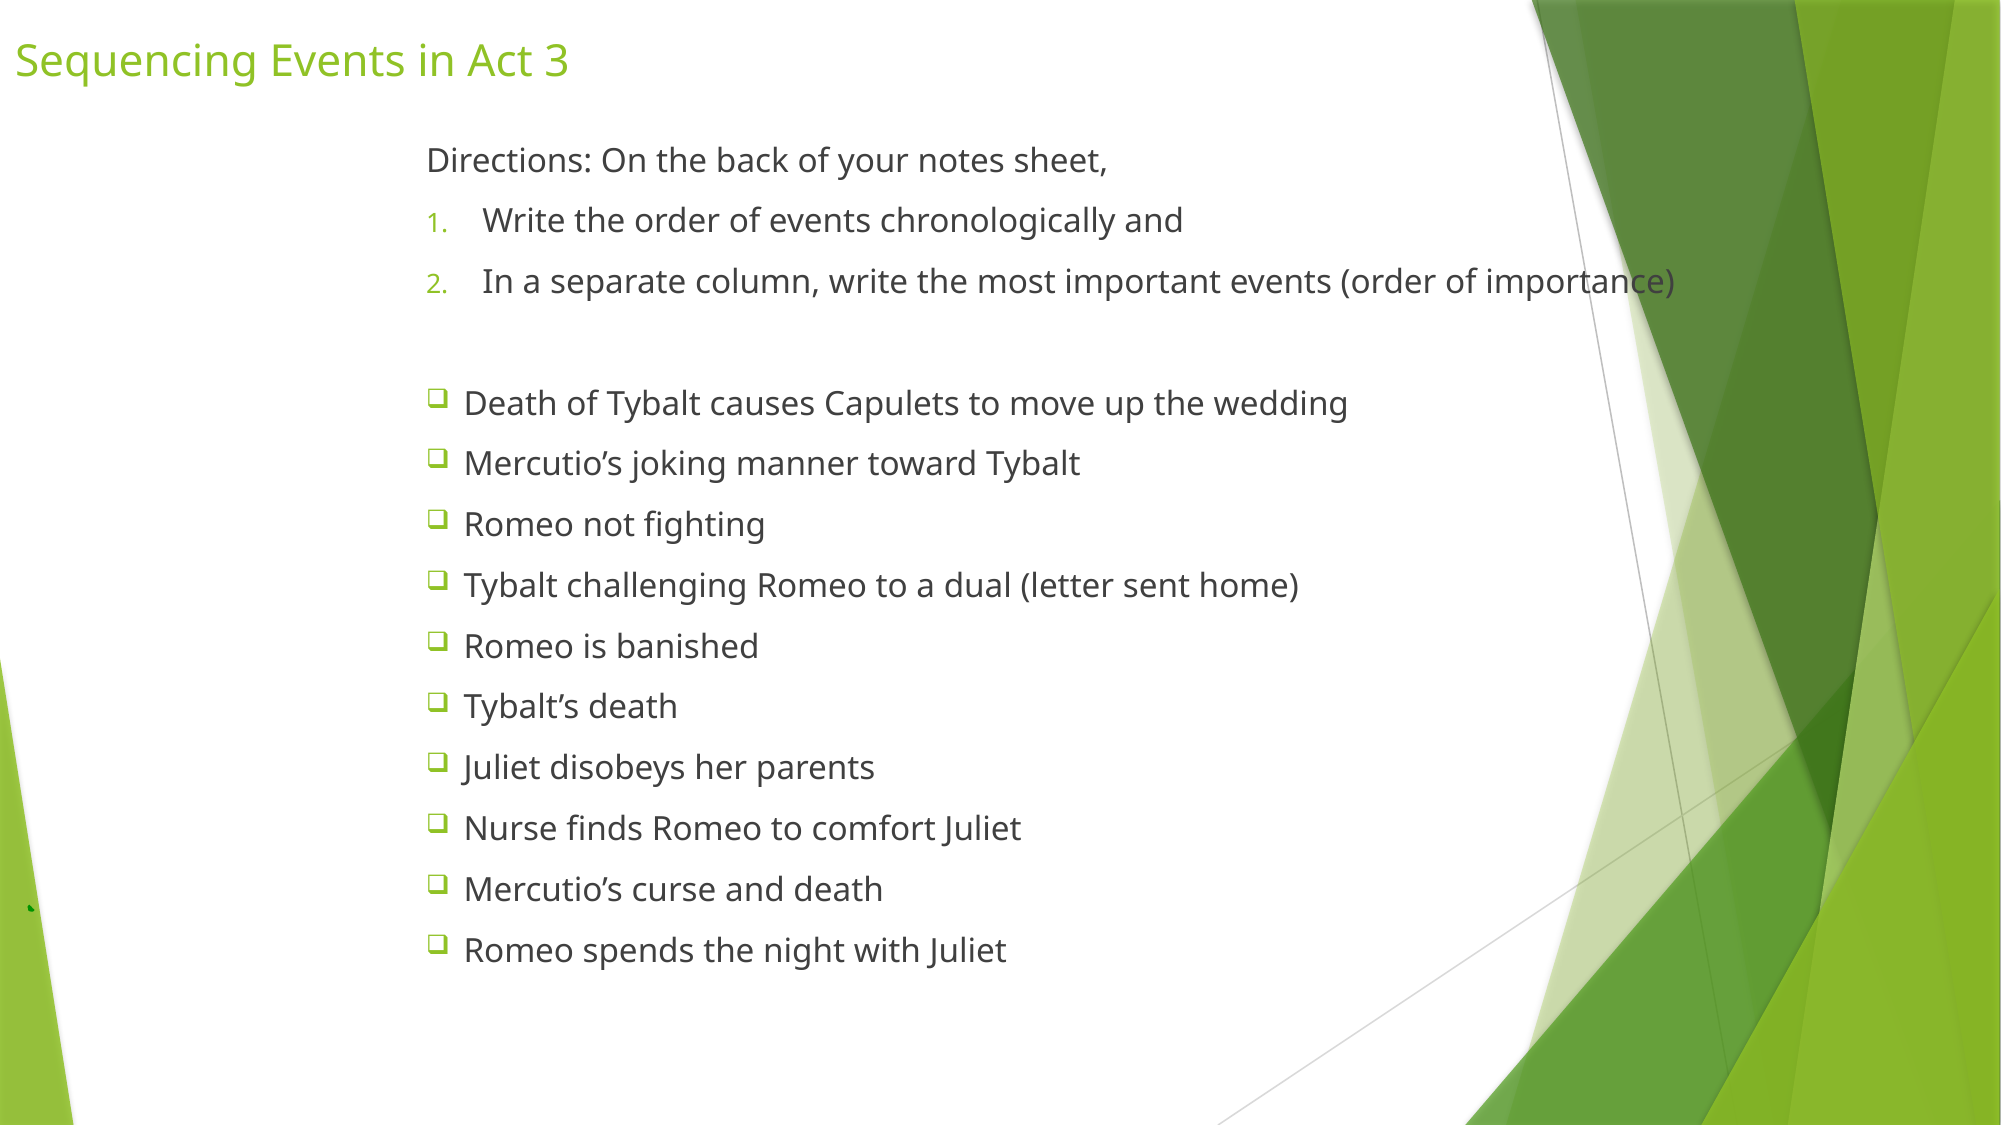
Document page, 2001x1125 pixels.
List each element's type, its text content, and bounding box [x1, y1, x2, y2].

list Directions: On the back of your notes sheet, Write the order of events chronologically and In a separate column, write the most important events (order of importance) Death of Tybalt causes Capulets to move up the wedding Mercutio’s joking manner toward Tybalt Romeo not fighting Tybalt challenging Romeo to a dual (letter sent home) Romeo is banished Tybalt’s death Juliet disobeys her parents Nurse finds Romeo to comfort Juliet Mercutio’s curse and death Romeo spends the night with Juliet [111, 131, 1836, 1078]
title Sequencing Events in Act 3 [0, 24, 1411, 94]
text_box [28, 905, 35, 912]
